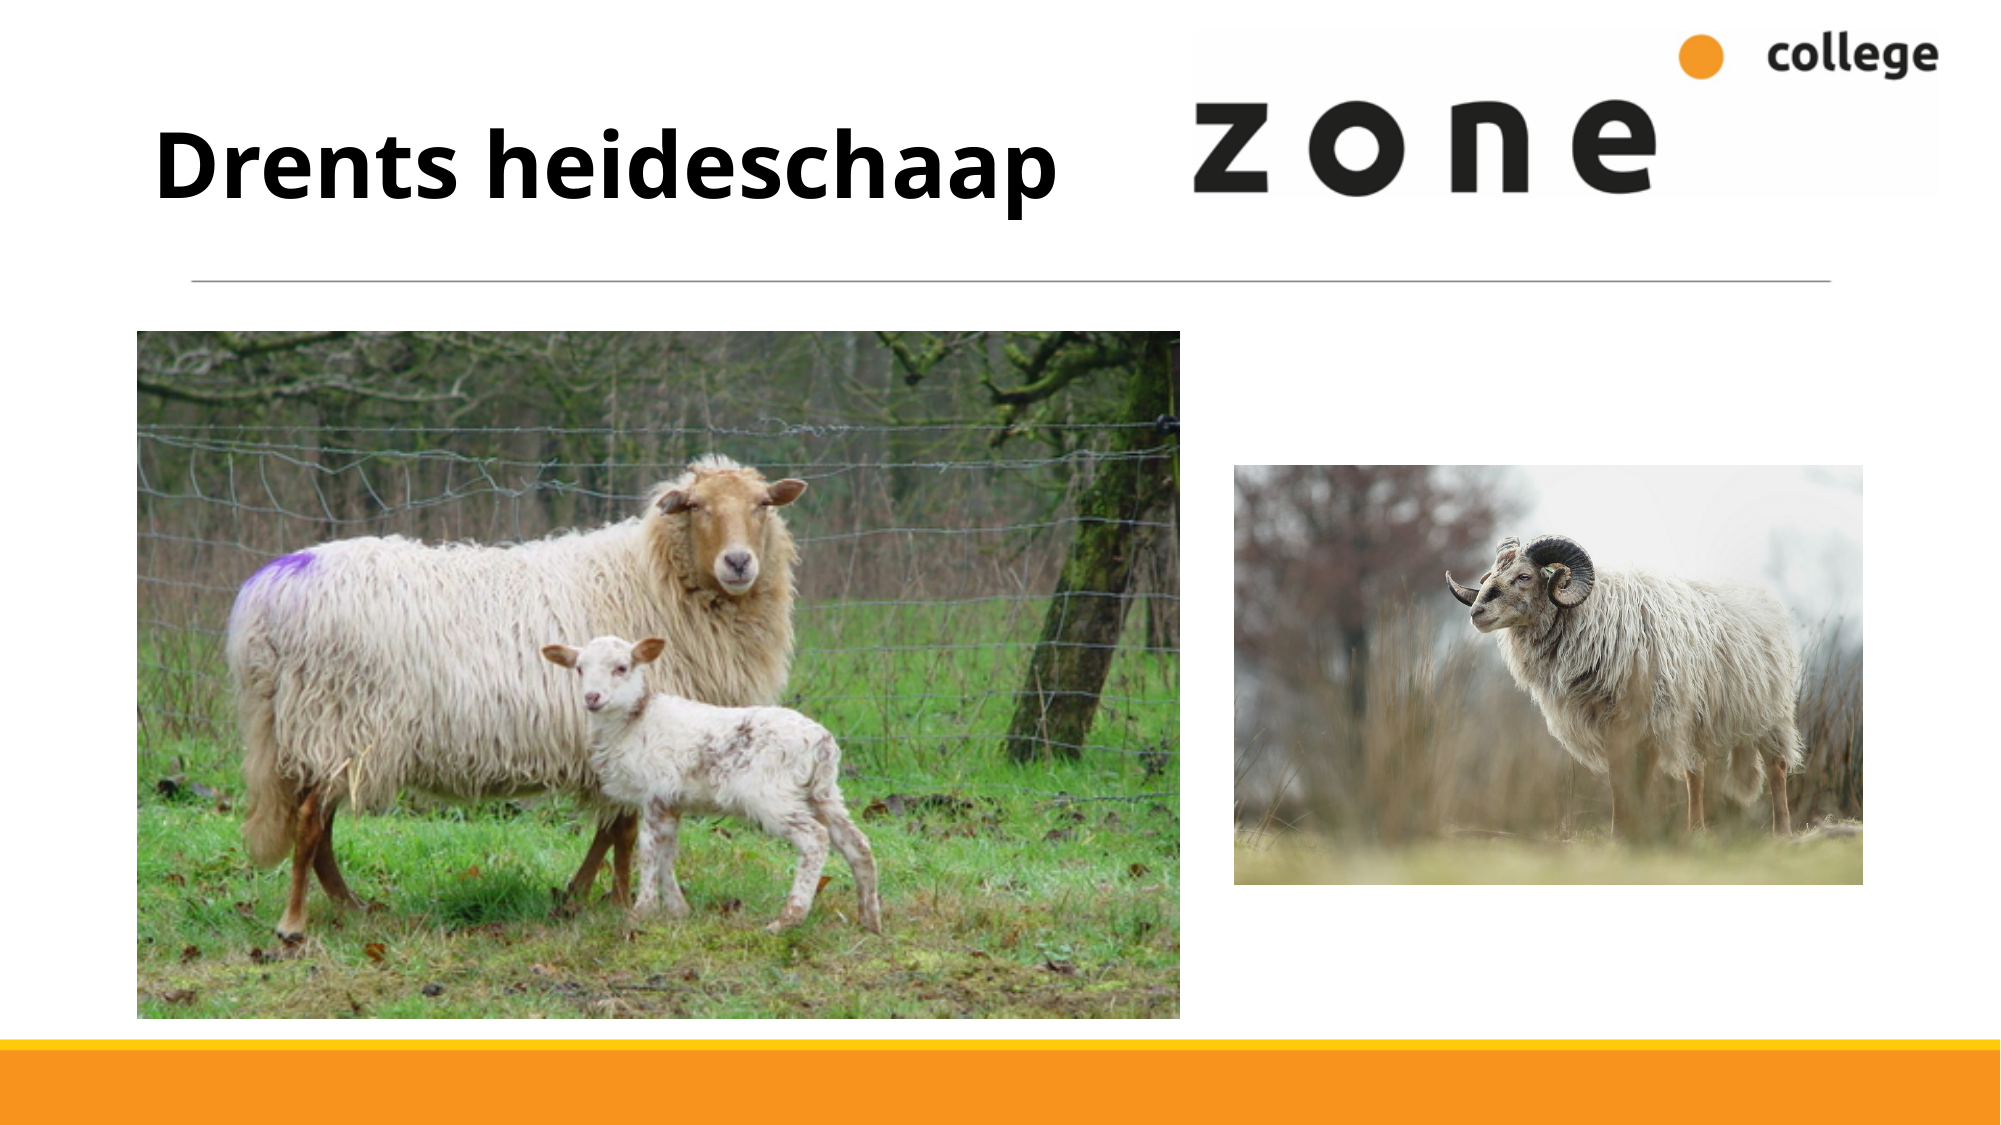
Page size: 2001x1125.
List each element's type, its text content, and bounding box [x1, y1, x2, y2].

picture [0, 0, 2001, 1125]
title Drents heideschaap [137, 59, 1863, 278]
